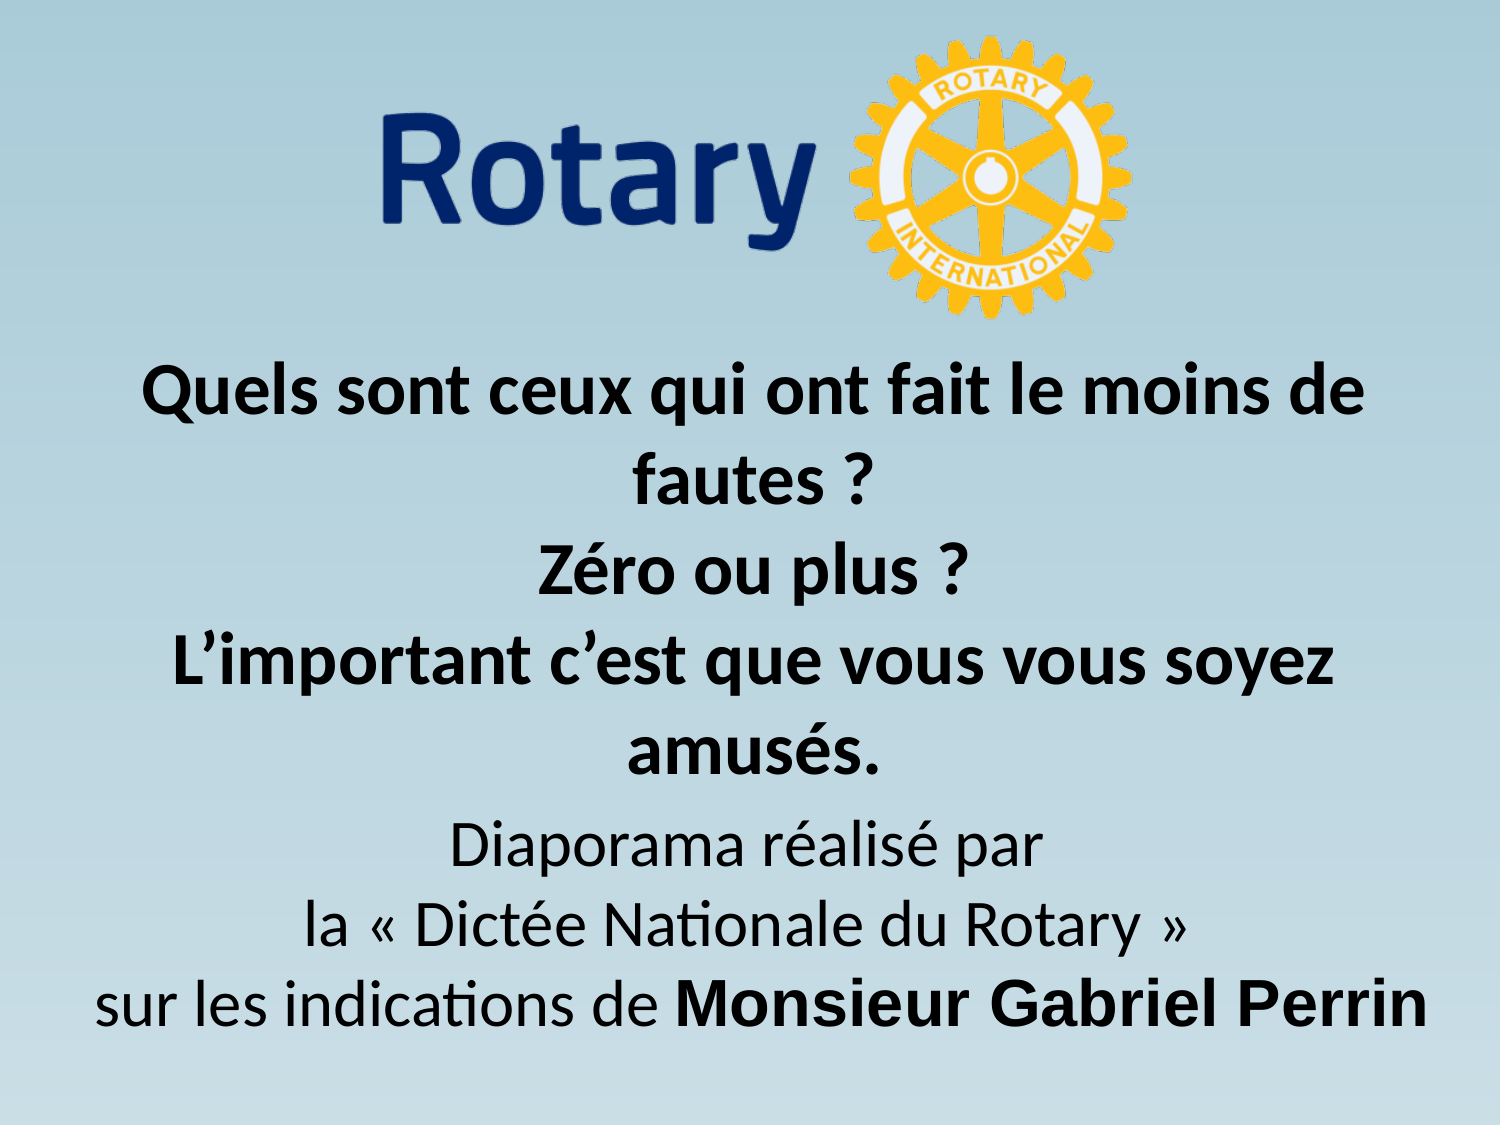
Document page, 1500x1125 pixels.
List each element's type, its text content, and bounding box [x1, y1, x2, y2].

text_box Quels sont ceux qui ont fait le moins de fautes ? Zéro ou plus ? L’important c’est que vous vous soyez amusés. Diaporama réalisé par la « Dictée Nationale du Rotary » sur les indications de Monsieur Gabriel Perrin [40, 332, 1470, 1047]
picture [371, 30, 1138, 323]
